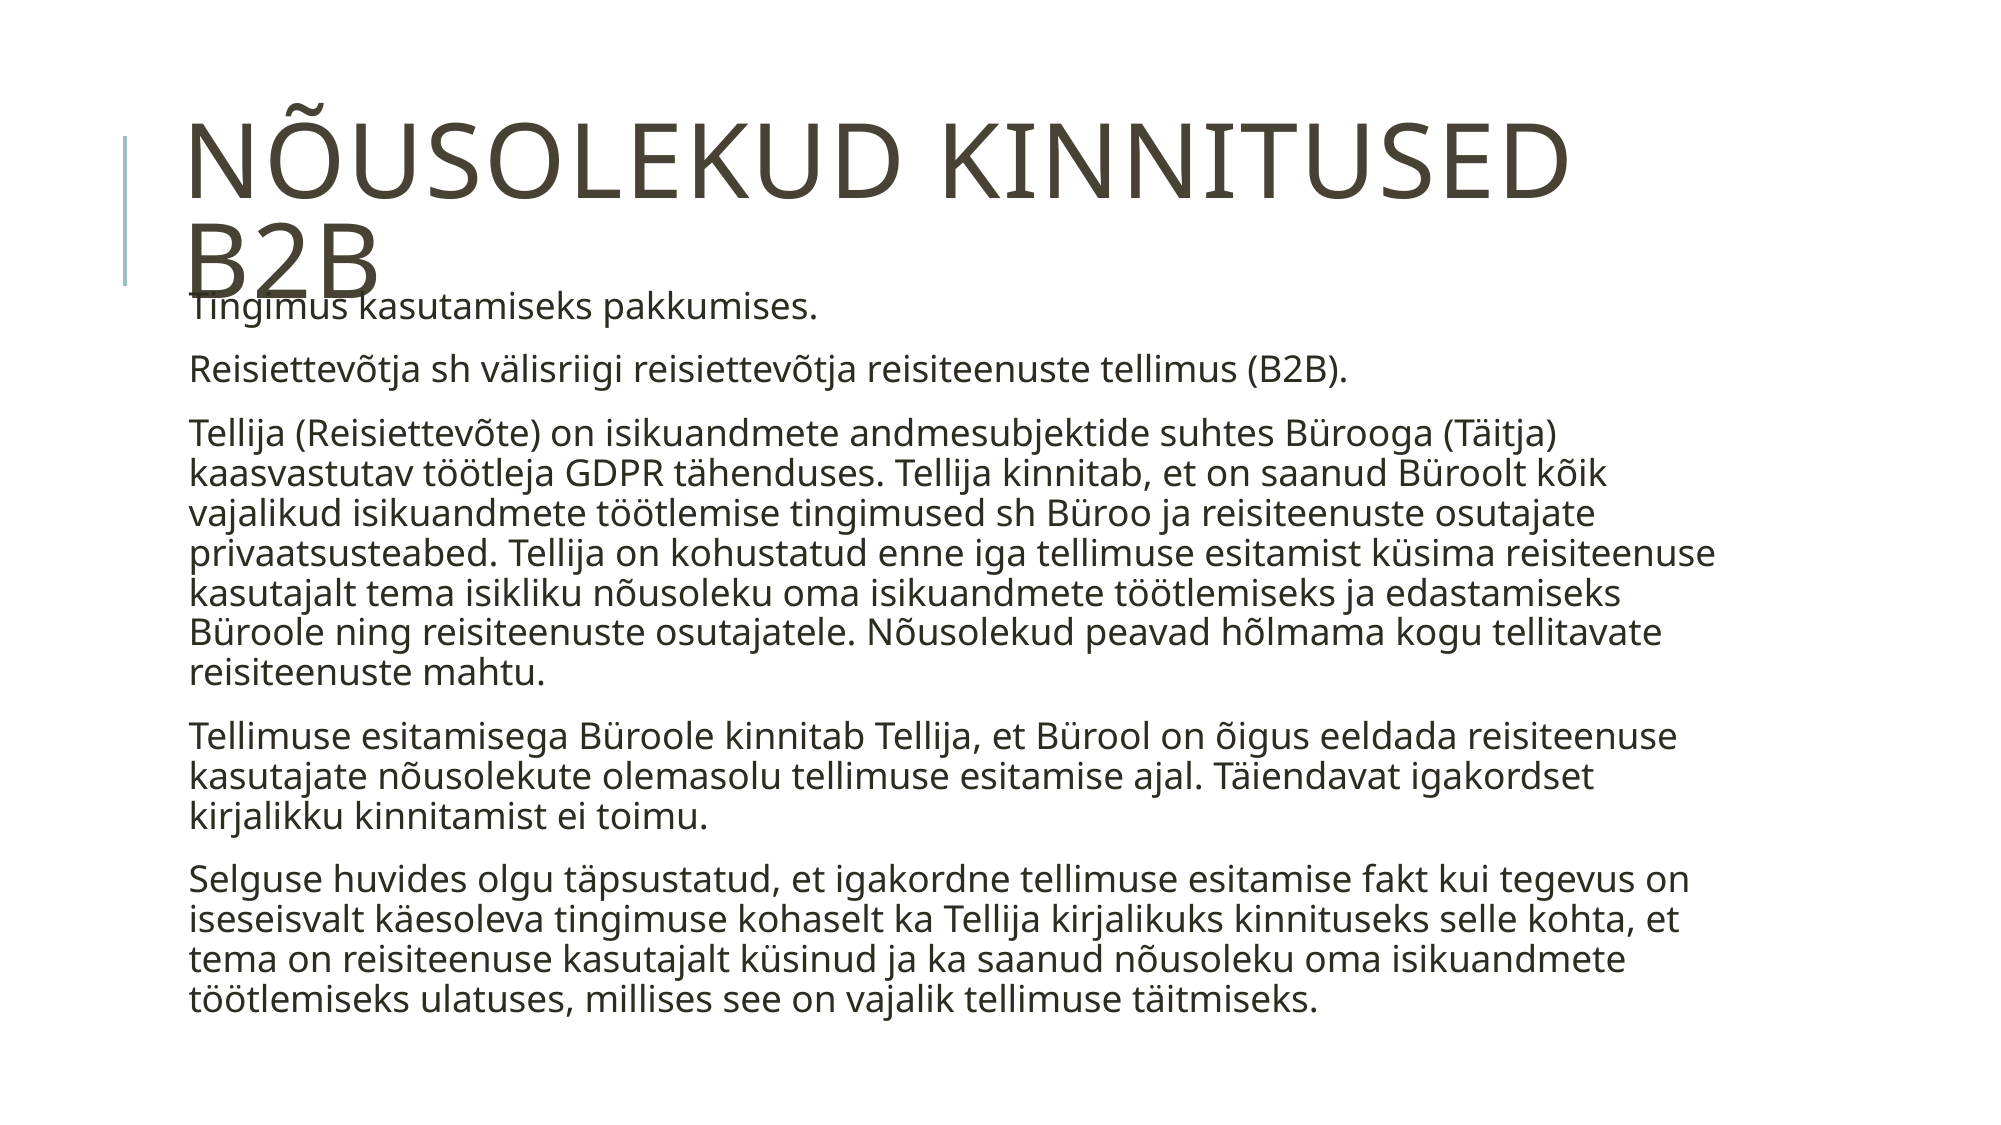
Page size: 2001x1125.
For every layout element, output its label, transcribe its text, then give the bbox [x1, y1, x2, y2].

list Tingimus kasutamiseks pakkumises. Reisiettevõtja sh välisriigi reisiettevõtja reisiteenuste tellimus (B2B). Tellija (Reisiettevõte) on isikuandmete andmesubjektide suhtes Bürooga (Täitja) kaasvastutav töötleja GDPR tähenduses. Tellija kinnitab, et on saanud Büroolt kõik vajalikud isikuandmete töötlemise tingimused sh Büroo ja reisiteenuste osutajate privaatsusteabed. Tellija on kohustatud enne iga tellimuse esitamist küsima reisiteenuse kasutajalt tema isikliku nõusoleku oma isikuandmete töötlemiseks ja edastamiseks Büroole ning reisiteenuste osutajatele. Nõusolekud peavad hõlmama kogu tellitavate reisiteenuste mahtu. Tellimuse esitamisega Büroole kinnitab Tellija, et Bürool on õigus eeldada reisiteenuse kasutajate nõusolekute olemasolu tellimuse esitamise ajal. Täiendavat igakordset kirjalikku kinnitamist ei toimu. Selguse huvides olgu täpsustatud, et igakordne tellimuse esitamise fakt kui tegevus on iseseisvalt käesoleva tingimuse kohaselt ka Tellija kirjalikuks kinnituseks selle kohta, et tema on reisiteenuse kasutajalt küsinud ja ka saanud nõusoleku oma isikuandmete töötlemiseks ulatuses, millises see on vajalik tellimuse täitmiseks. [168, 279, 1763, 1035]
title Nõusolekud kinnitused b2b [168, 96, 1763, 279]
